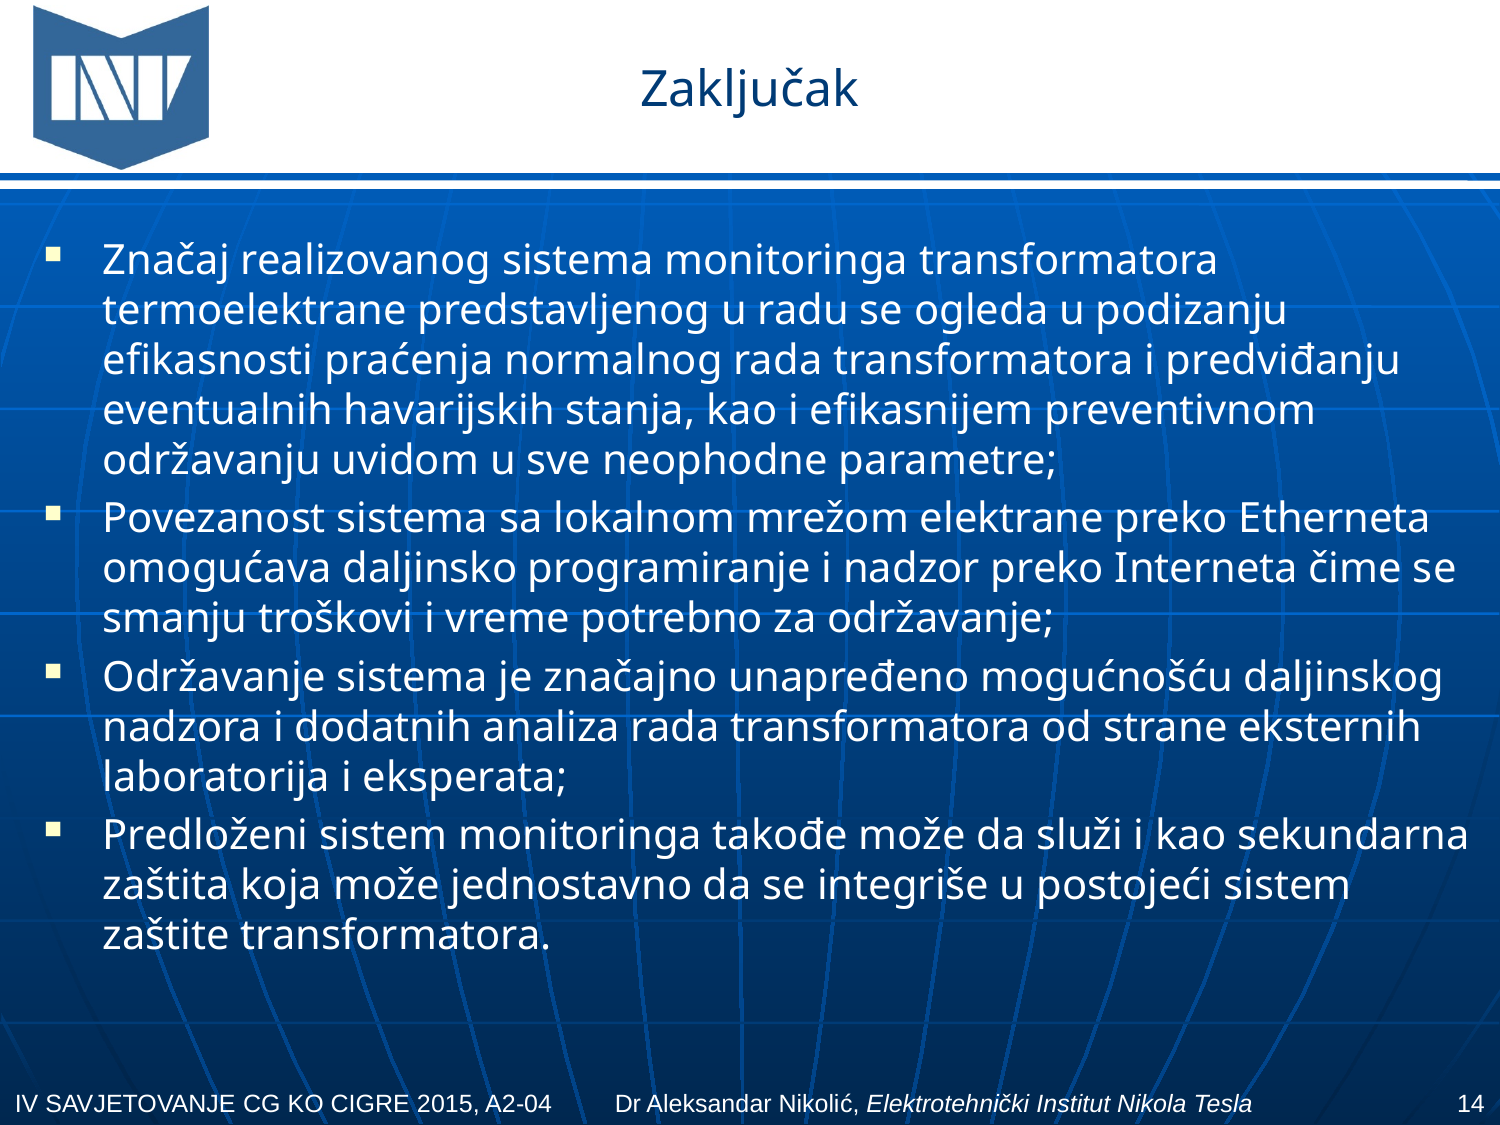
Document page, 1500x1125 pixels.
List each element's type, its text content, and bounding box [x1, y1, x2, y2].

text_box Značaj realizovanog sistema monitoringa transformatora termoelektrane predstavljenog u radu se ogleda u podizanju efikasnosti praćenja normalnog rada transformatora i predviđanju eventualnih havarijskih stanja, kao i efikasnijem preventivnom održavanju uvidom u sve neophodne parametre; Povezanost sistema sa lokalnom mrežom elektrane preko Etherneta omogućava daljinsko programiranje i nadzor preko Interneta čime se smanju troškovi i vreme potrebno za održavanje; Održavanje sistema je značajno unapređeno mogućnošću daljinskog nadzora i dodatnih analiza rada transformatora od strane eksternih laboratorija i eksperata; Predloženi sistem monitoringa takođe može da služi i kao sekundarna zaštita koja može jednostavno da se integriše u postojeći sistem zaštite transformatora. [29, 225, 1500, 1043]
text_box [0, 0, 1500, 173]
slide_number 14 [1291, 1050, 1500, 1125]
